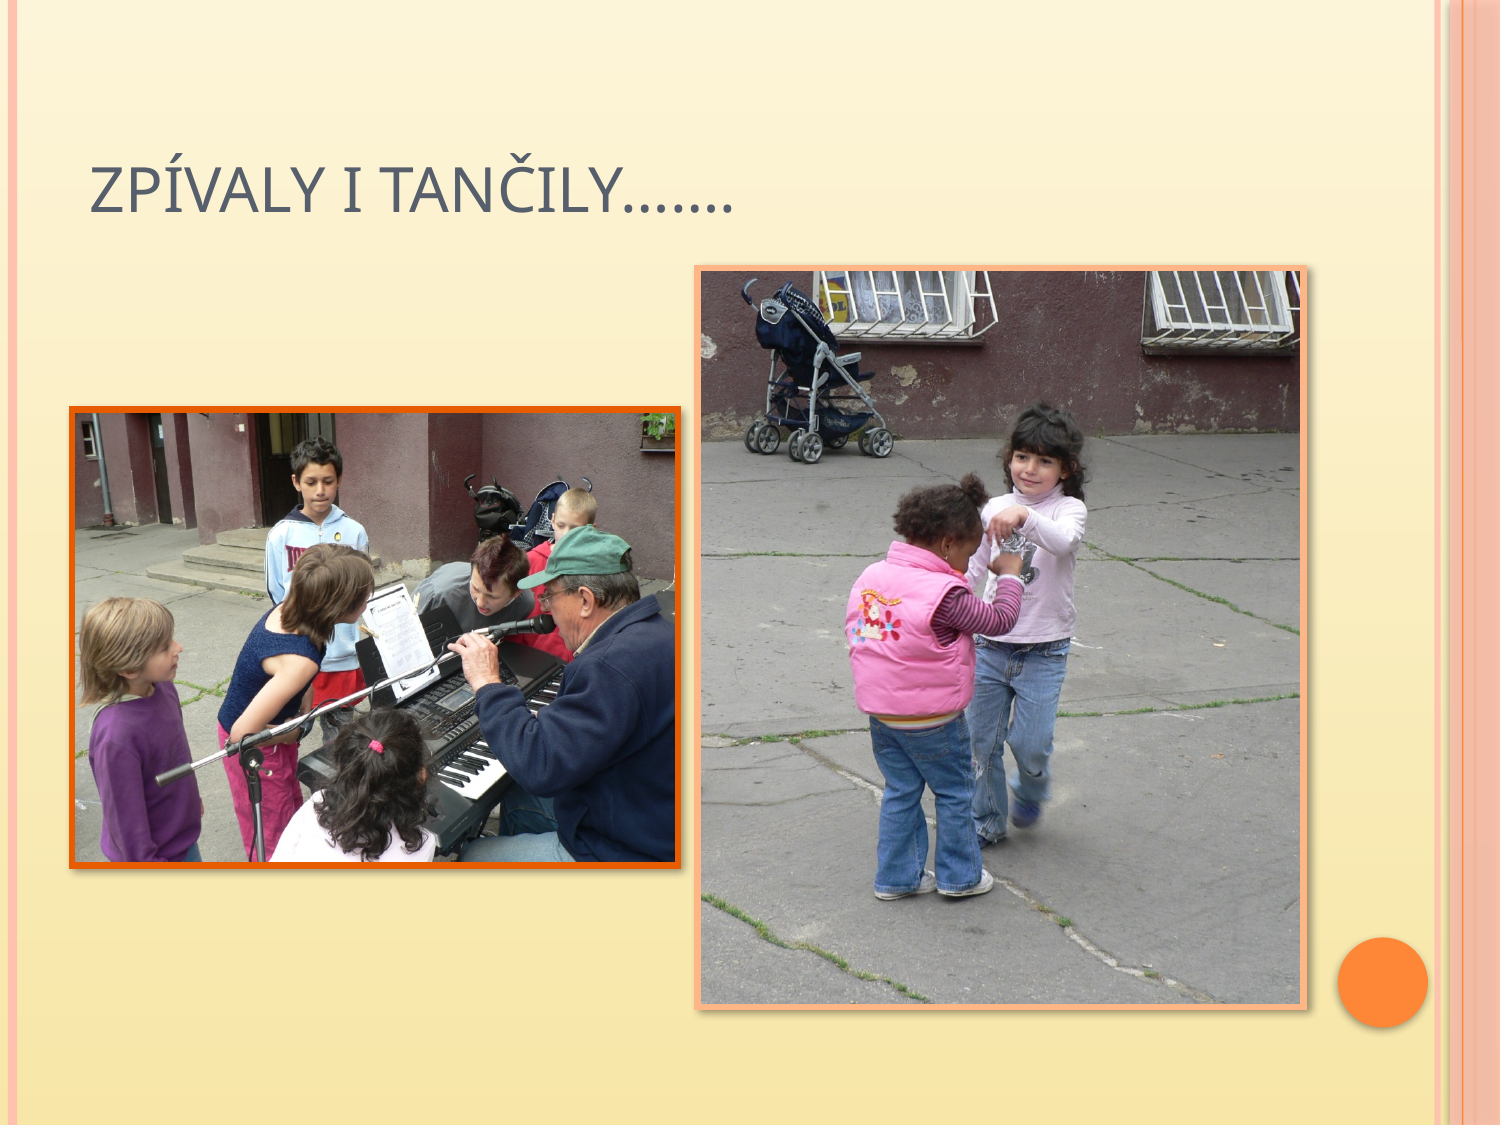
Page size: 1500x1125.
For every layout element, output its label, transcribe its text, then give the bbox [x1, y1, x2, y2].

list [699, 270, 1301, 1005]
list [74, 411, 676, 863]
title Zpívaly i tančily……. [75, 45, 1300, 233]
